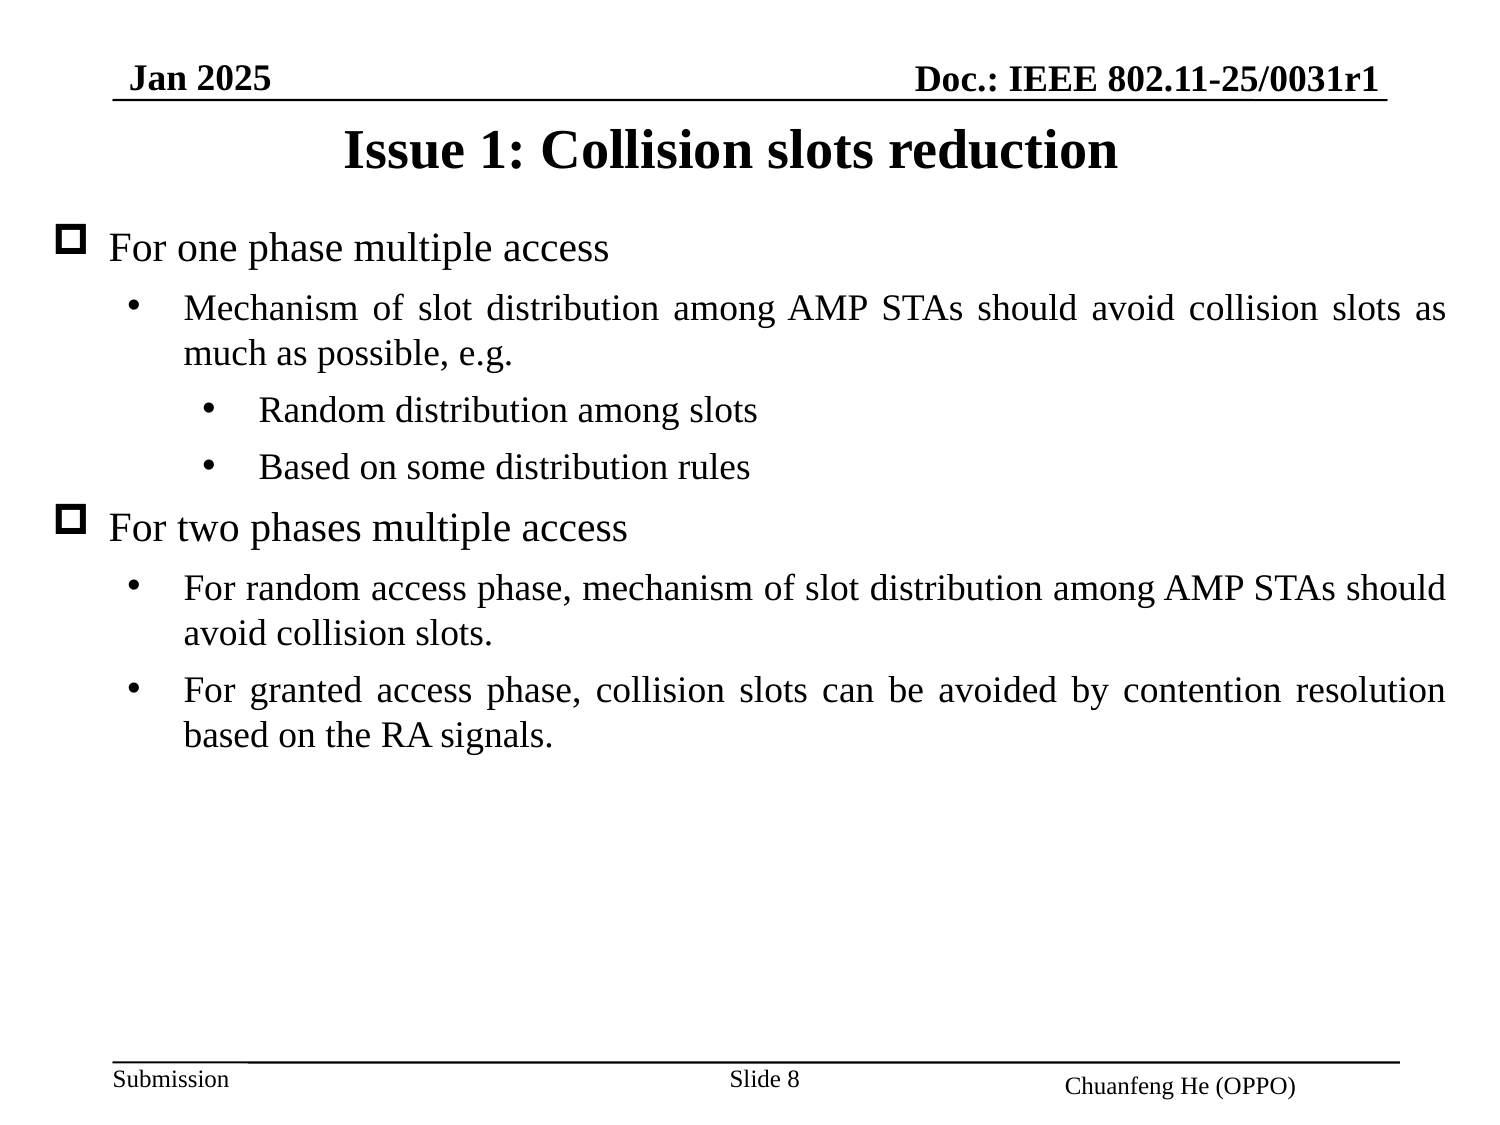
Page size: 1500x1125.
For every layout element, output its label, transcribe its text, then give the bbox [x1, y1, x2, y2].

text_box Doc.: IEEE 802.11-25/0031r1 [899, 46, 1413, 107]
text_box Chuanfeng He (OPPO) [1050, 1062, 1402, 1093]
text_box Issue 1: Collision slots reduction [62, 112, 1400, 193]
text_box Jan 2025 [114, 45, 493, 100]
text_box Slide 8 [712, 1062, 800, 1122]
text_box For one phase multiple access Mechanism of slot distribution among AMP STAs should avoid collision slots as much as possible, e.g. Random distribution among slots Based on some distribution rules For two phases multiple access For random access phase, mechanism of slot distribution among AMP STAs should avoid collision slots. For granted access phase, collision slots can be avoided by contention resolution based on the RA signals. [37, 212, 1463, 825]
